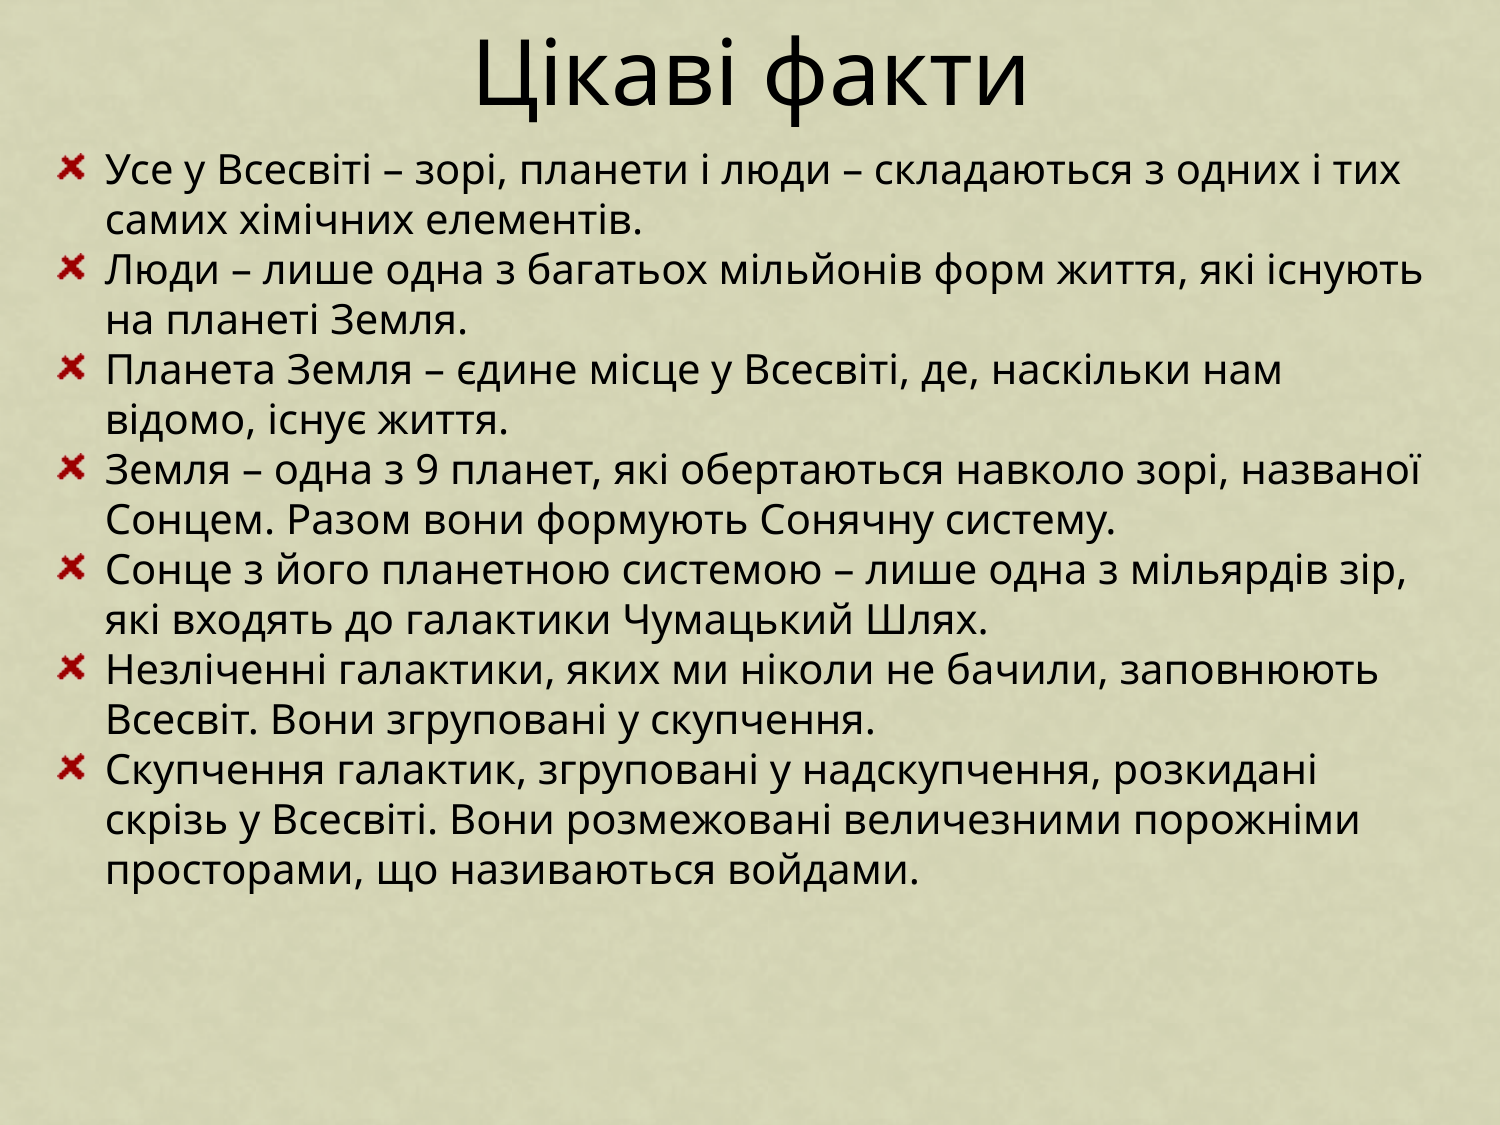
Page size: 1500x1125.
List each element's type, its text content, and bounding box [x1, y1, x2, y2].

picture [57, 653, 88, 683]
text_box Цікаві факти [3, 6, 1500, 131]
picture [57, 553, 88, 583]
picture [57, 453, 88, 483]
picture [57, 353, 88, 383]
picture [57, 153, 88, 183]
picture [57, 253, 88, 283]
picture [57, 753, 88, 783]
text_box Усе у Всесвіті – зорі, планети і люди – складаються з одних і тих самих хімічних елементів. Люди – лише одна з багатьох мільйонів форм життя, які існують на планеті Земля. Планета Земля – єдине місце у Всесвіті, де, наскільки нам відомо, існує життя. Земля – одна з 9 планет, які обертаються навколо зорі, названої Сонцем. Разом вони формують Сонячну систему. Сонце з його планетною системою – лише одна з мільярдів зір, які входять до галактики Чумацький Шлях. Незліченні галактики, яких ми ніколи не бачили, заповнюють Всесвіт. Вони згруповані у скупчення. Скупчення галактик, згруповані у надскупчення, розкидані скрізь у Всесвіті. Вони розмежовані величезними порожніми просторами, що називаються войдами. [43, 135, 1461, 901]
